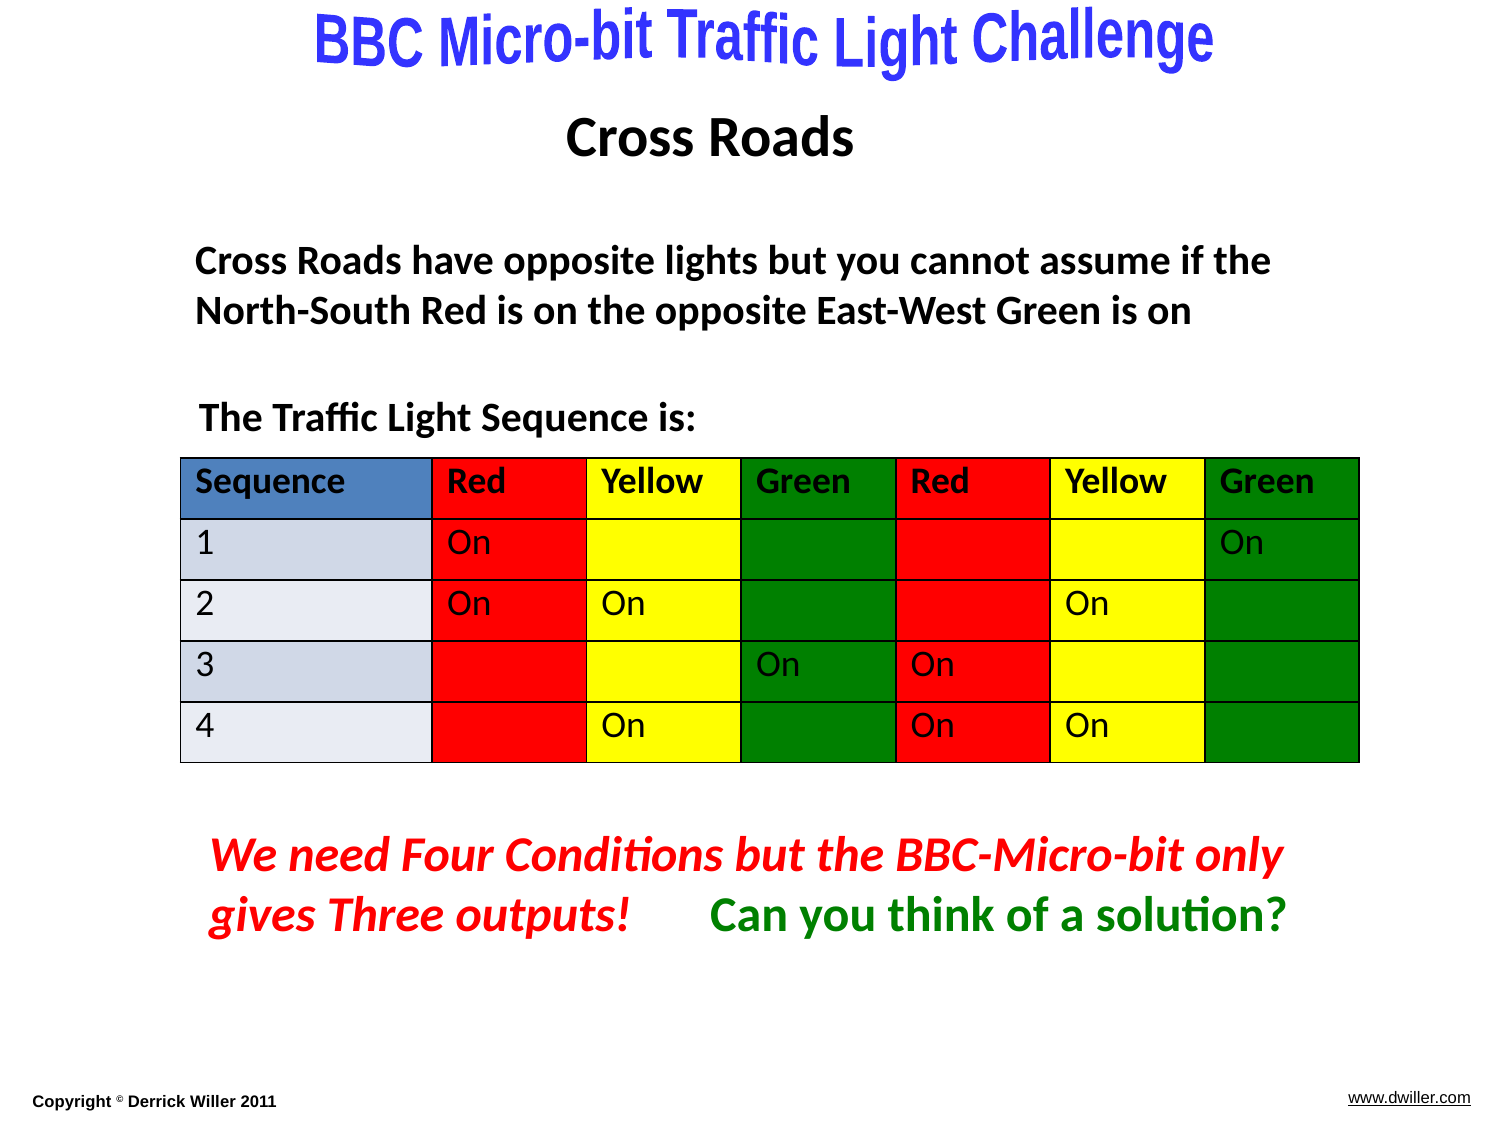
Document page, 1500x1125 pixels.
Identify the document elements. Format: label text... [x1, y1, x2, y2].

table_cell On [433, 581, 586, 640]
table_cell [1206, 581, 1358, 640]
table_cell 2 [181, 581, 431, 640]
text_box We need Four Conditions but the BBC-Micro-bit only gives Three outputs! Can you think of a solution? [194, 814, 1391, 949]
table_cell [587, 520, 740, 579]
table_cell On [1051, 581, 1204, 640]
table_cell On [897, 642, 1049, 701]
table_cell 3 [181, 642, 431, 701]
table_cell [433, 642, 586, 701]
table_cell On [1051, 703, 1204, 762]
table_cell [433, 703, 586, 762]
table_cell [897, 581, 1049, 640]
table_cell [587, 642, 740, 701]
table_cell [742, 703, 895, 762]
text_box The Traffic Light Sequence is: [184, 382, 712, 447]
table_cell 1 [181, 520, 431, 579]
table_cell On [742, 642, 895, 701]
table_cell [1051, 642, 1204, 701]
table_cell [742, 520, 895, 579]
text_box Cross Roads [551, 90, 883, 176]
table_header Green [742, 459, 895, 518]
table_cell [1206, 642, 1358, 701]
table_cell On [433, 520, 586, 579]
table_header Yellow [1051, 459, 1204, 518]
table_cell 4 [181, 703, 431, 762]
table_header Green [1206, 459, 1358, 518]
table_cell [1051, 520, 1204, 579]
table_cell On [587, 581, 740, 640]
table_cell [897, 520, 1049, 579]
table_cell On [587, 703, 740, 762]
table_header Sequence [181, 459, 431, 518]
text_box Cross Roads have opposite lights but you cannot assume if the North-South Red is on the opposite East-West Green is on [180, 225, 1360, 340]
table_cell [1206, 703, 1358, 762]
table_cell On [1206, 520, 1358, 579]
table_header Red [433, 459, 586, 518]
table_cell [742, 581, 895, 640]
table_header Yellow [587, 459, 740, 518]
table_cell On [897, 703, 1049, 762]
table_header Red [897, 459, 1049, 518]
